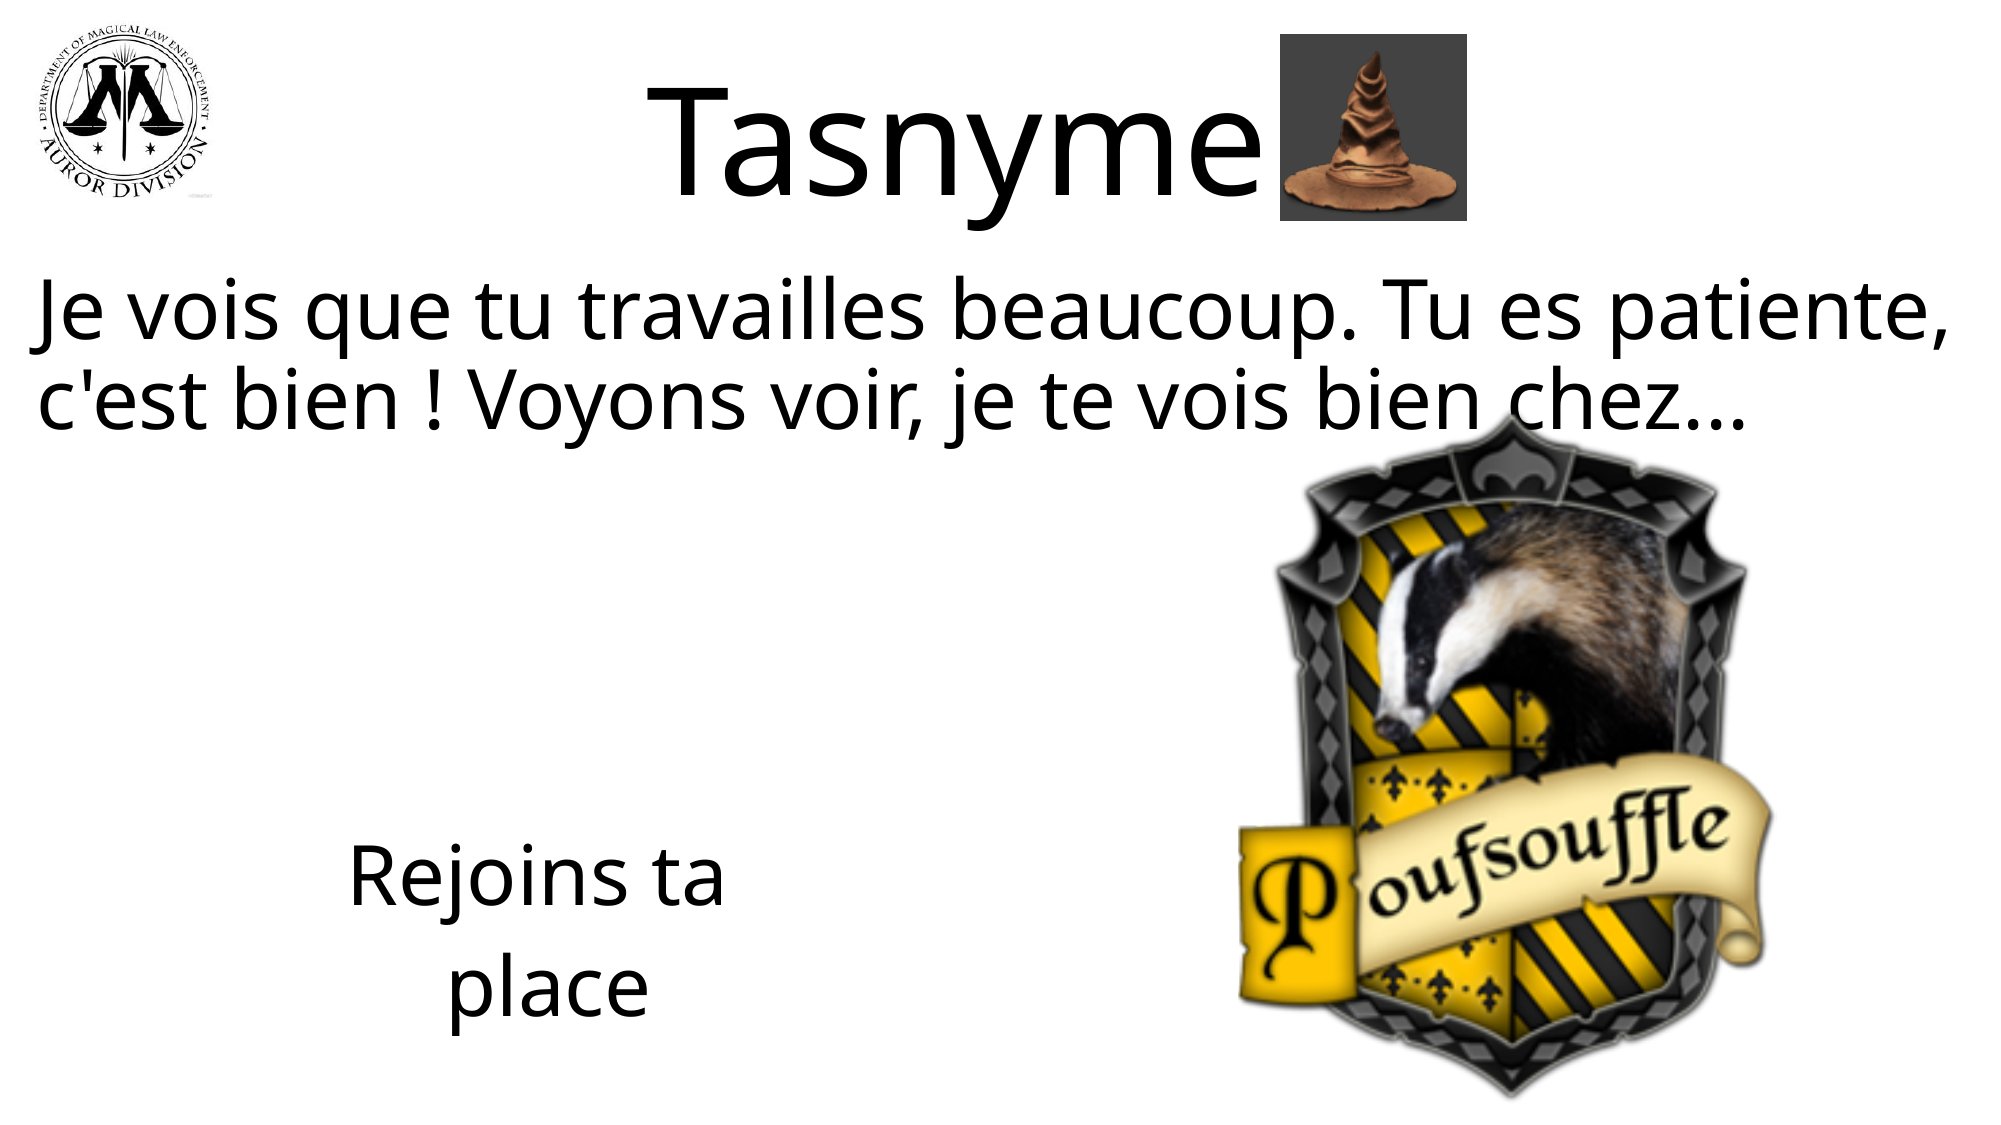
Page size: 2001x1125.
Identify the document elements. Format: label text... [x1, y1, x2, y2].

picture [1278, 33, 1468, 223]
text_box Rejoins ta place [118, 826, 958, 1058]
picture [1237, 407, 1777, 1106]
picture [21, 7, 216, 202]
list Je vois que tu travailles beaucoup. Tu es patiente, c'est bien ! Voyons voir, je te vois bien chez... [21, 260, 2000, 496]
title Tasnyme [593, 38, 1322, 256]
